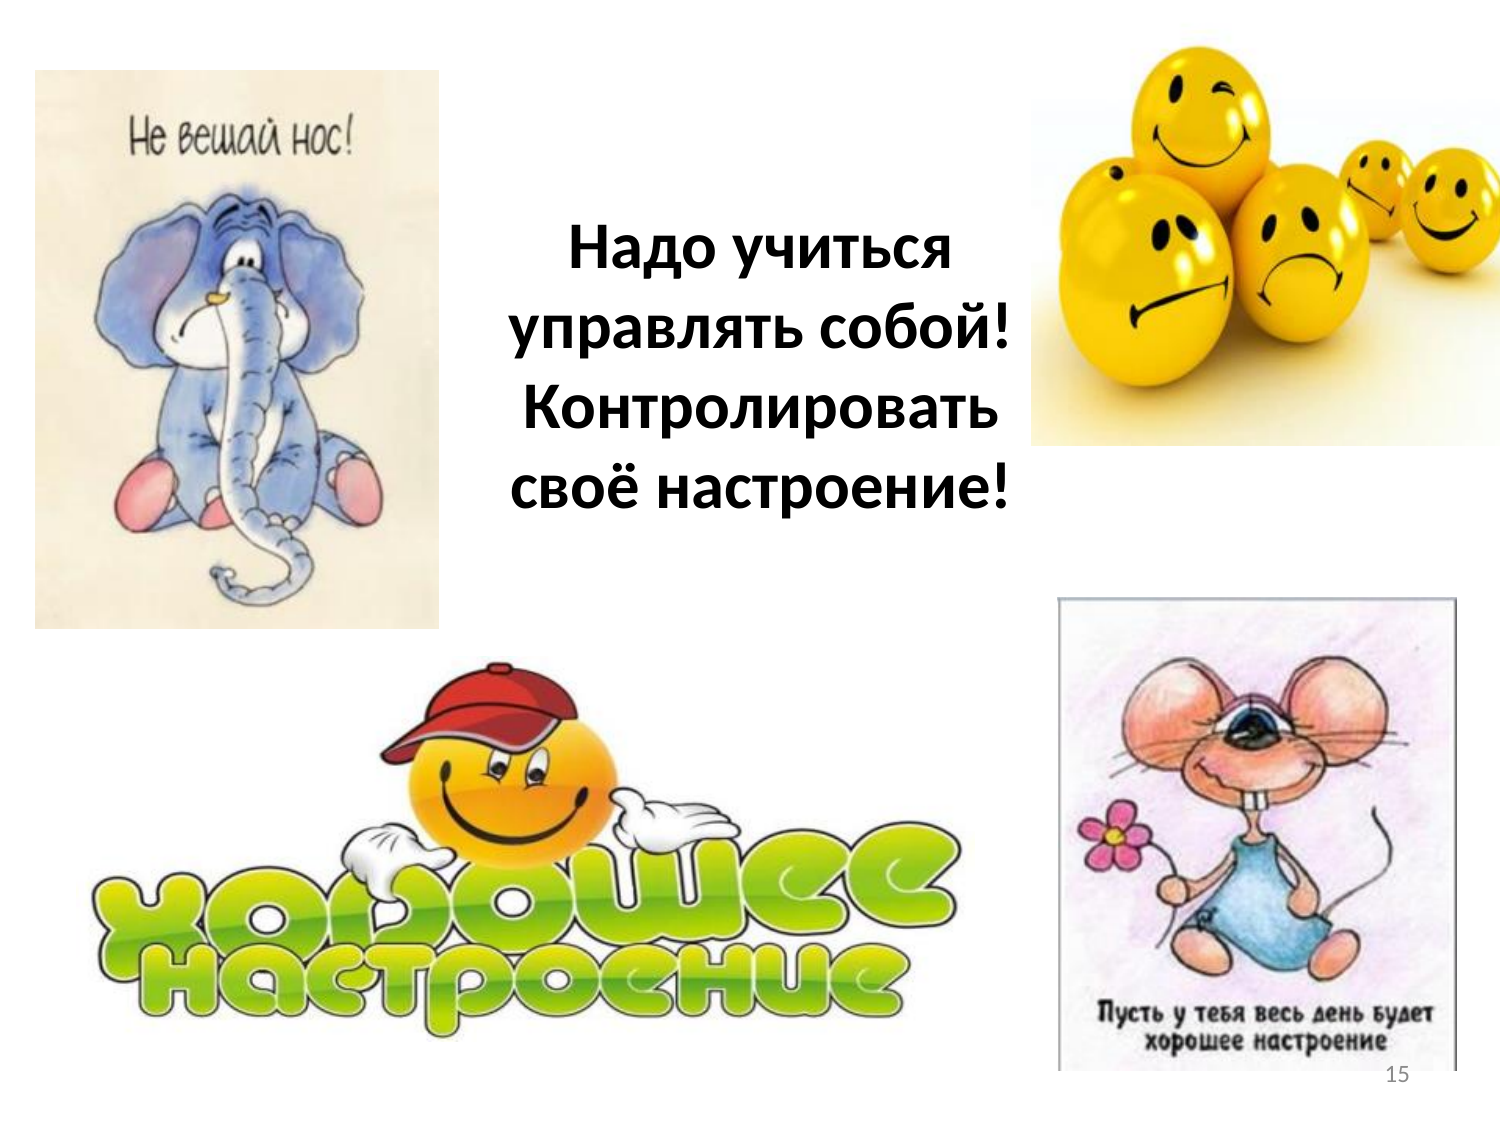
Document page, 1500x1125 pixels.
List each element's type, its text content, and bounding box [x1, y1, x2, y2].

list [1056, 597, 1457, 1071]
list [1030, 0, 1500, 446]
slide_number 15 [1074, 1079, 1425, 1103]
title Надо учиться управлять собой! Контролировать своё настроение! [480, 140, 1043, 663]
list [76, 656, 975, 1042]
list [34, 70, 440, 630]
